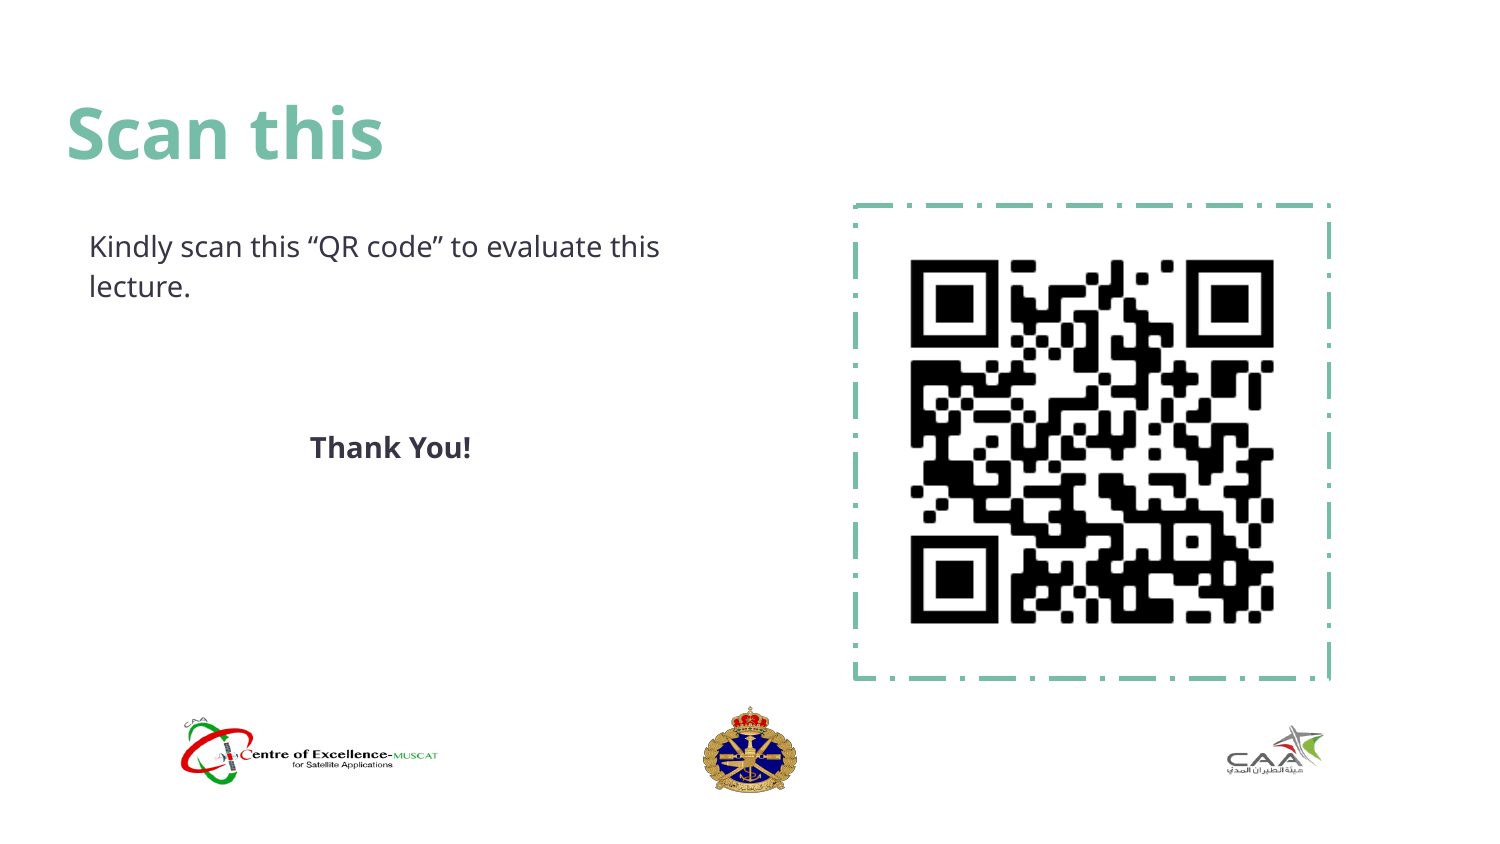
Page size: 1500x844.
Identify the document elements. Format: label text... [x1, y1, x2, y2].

picture [857, 207, 1327, 677]
list Kindly scan this “QR code” to evaluate this lecture. Thank You! [51, 207, 708, 750]
title Scan this [51, 72, 1449, 189]
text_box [172, 706, 1327, 793]
